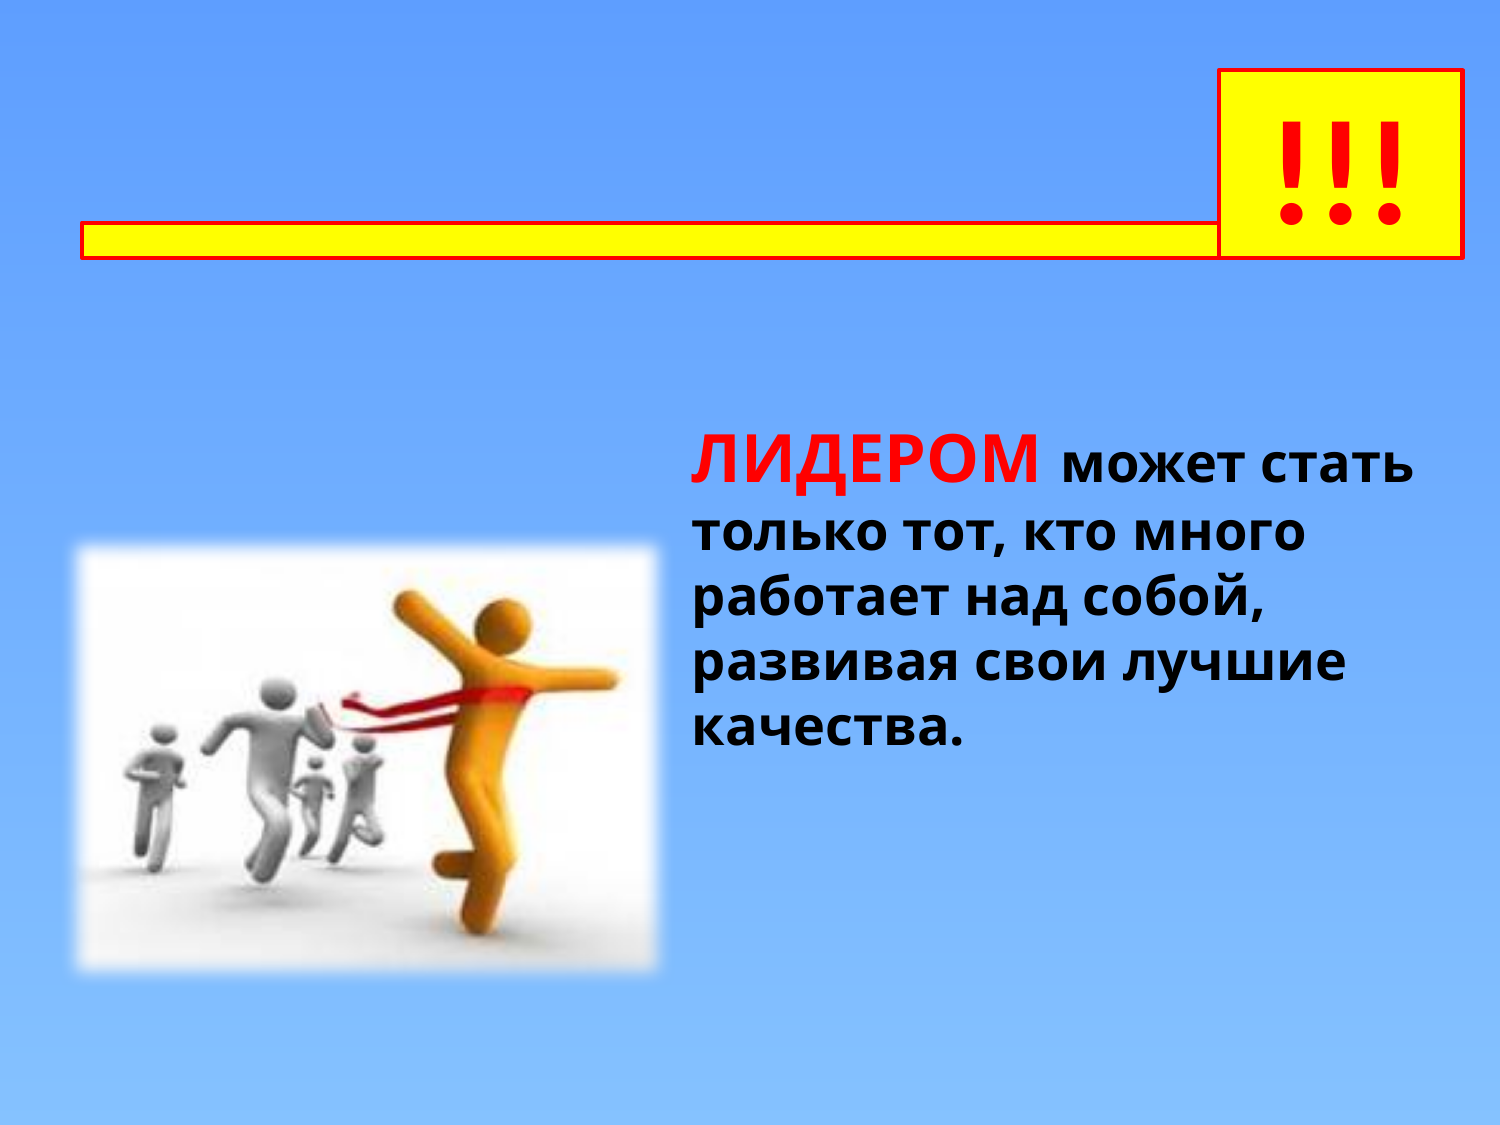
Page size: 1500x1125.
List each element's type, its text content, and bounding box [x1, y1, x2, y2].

list ЛИДЕРОМ может стать только тот, кто много работает над собой, развивая свои лучшие качества. [58, 316, 1442, 1020]
picture [58, 527, 675, 989]
text_box [80, 221, 1217, 260]
text_box !!! [1217, 68, 1465, 260]
